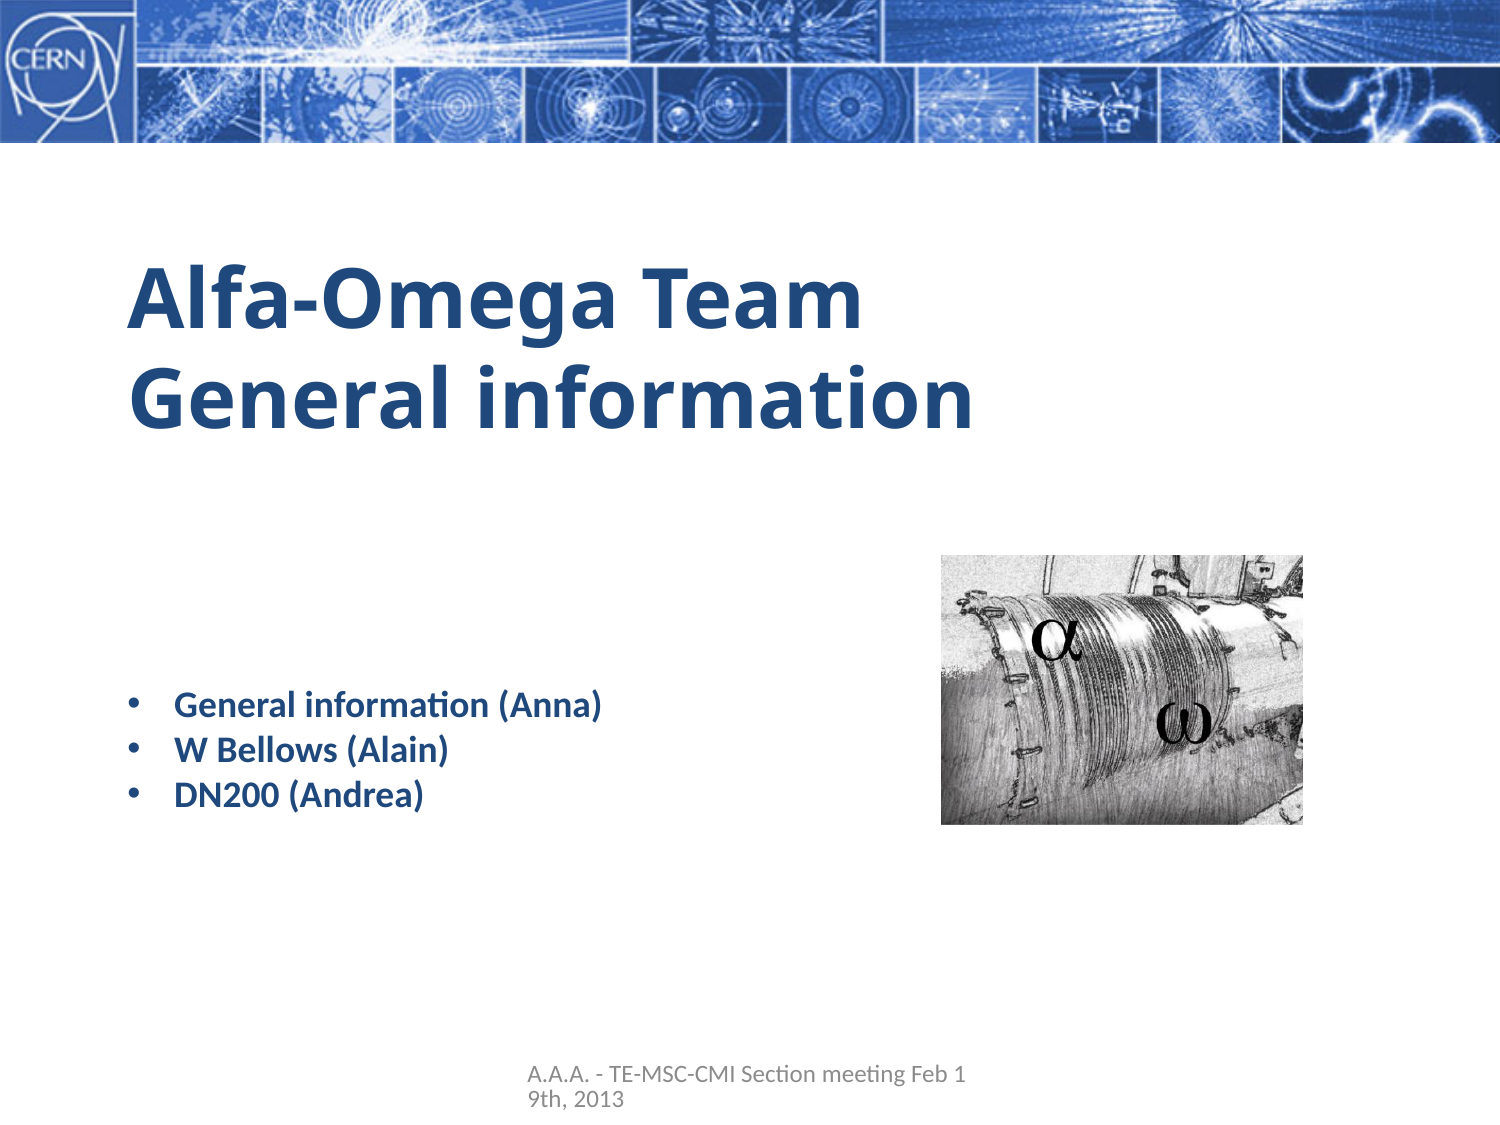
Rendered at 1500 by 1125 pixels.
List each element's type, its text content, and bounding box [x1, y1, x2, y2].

picture [0, 0, 1500, 143]
picture [941, 555, 1303, 826]
text_box Alfa-Omega Team General information [112, 224, 1388, 467]
footer A.A.A. - TE-MSC-CMI Section meeting Feb 19th, 2013 [512, 1042, 988, 1103]
text_box General information (Anna) W Bellows (Alain) DN200 (Andrea) [112, 672, 625, 823]
